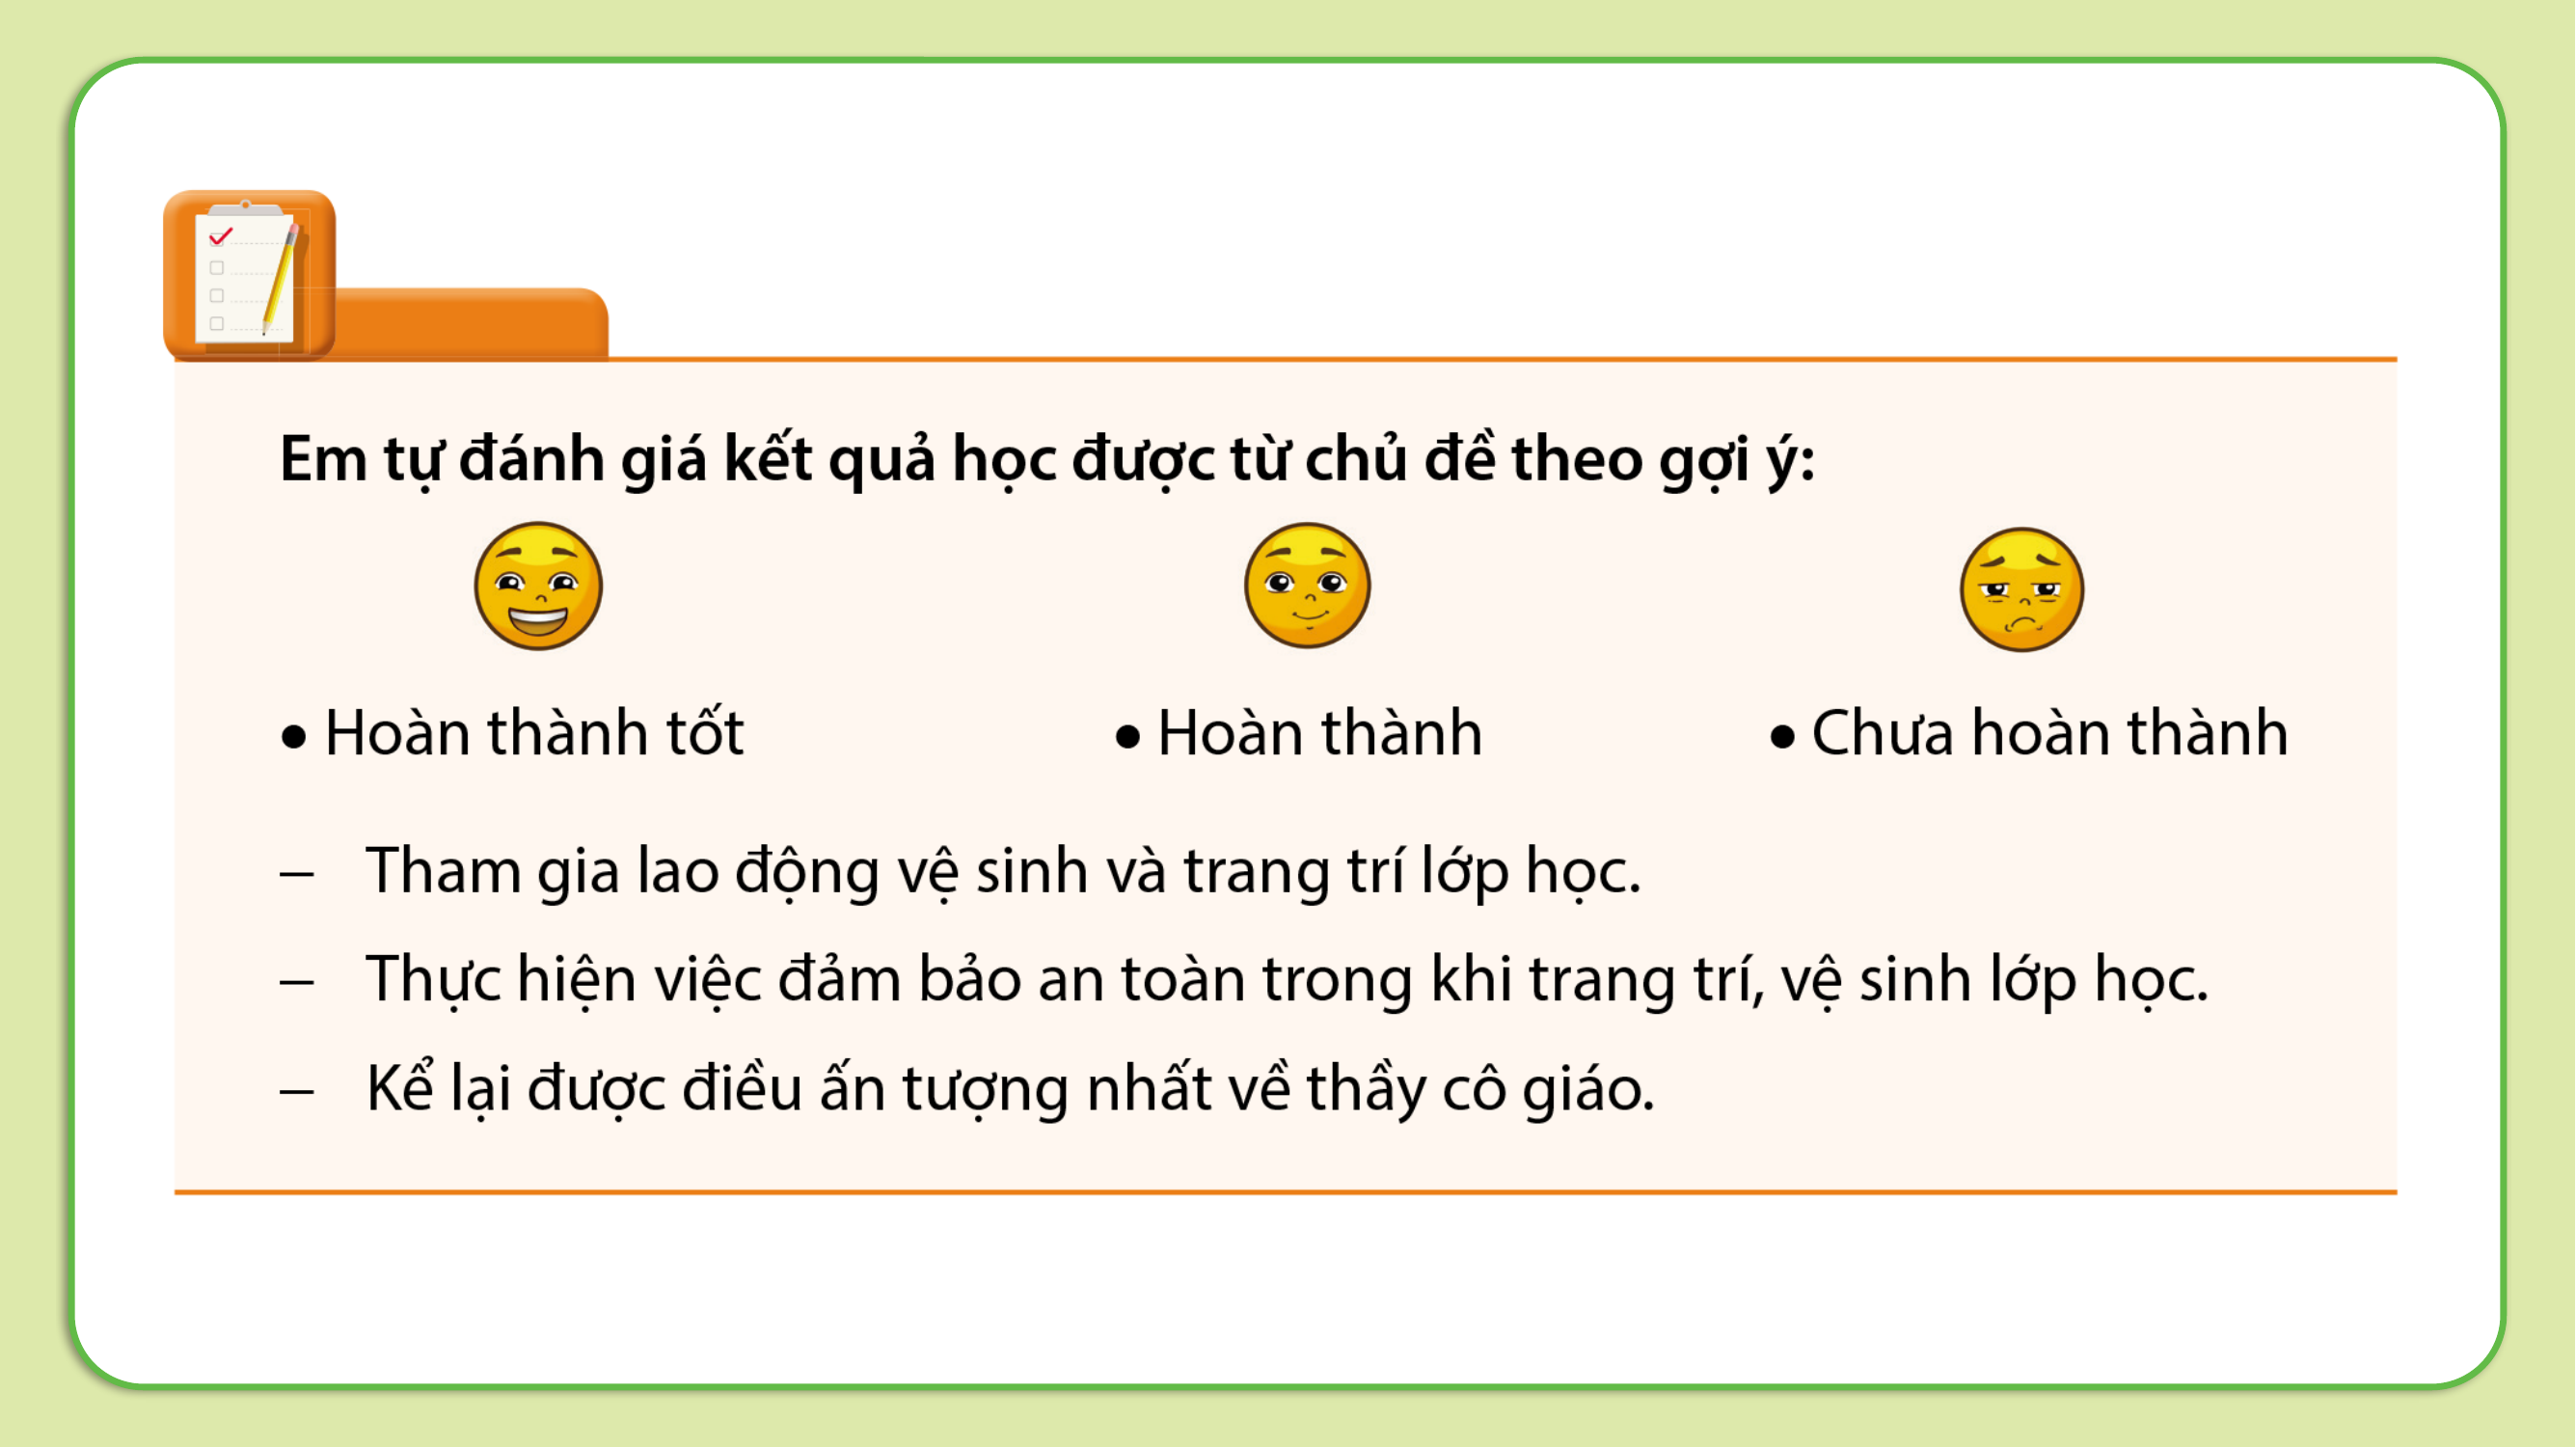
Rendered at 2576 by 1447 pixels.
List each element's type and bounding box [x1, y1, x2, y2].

picture [130, 168, 2445, 1231]
